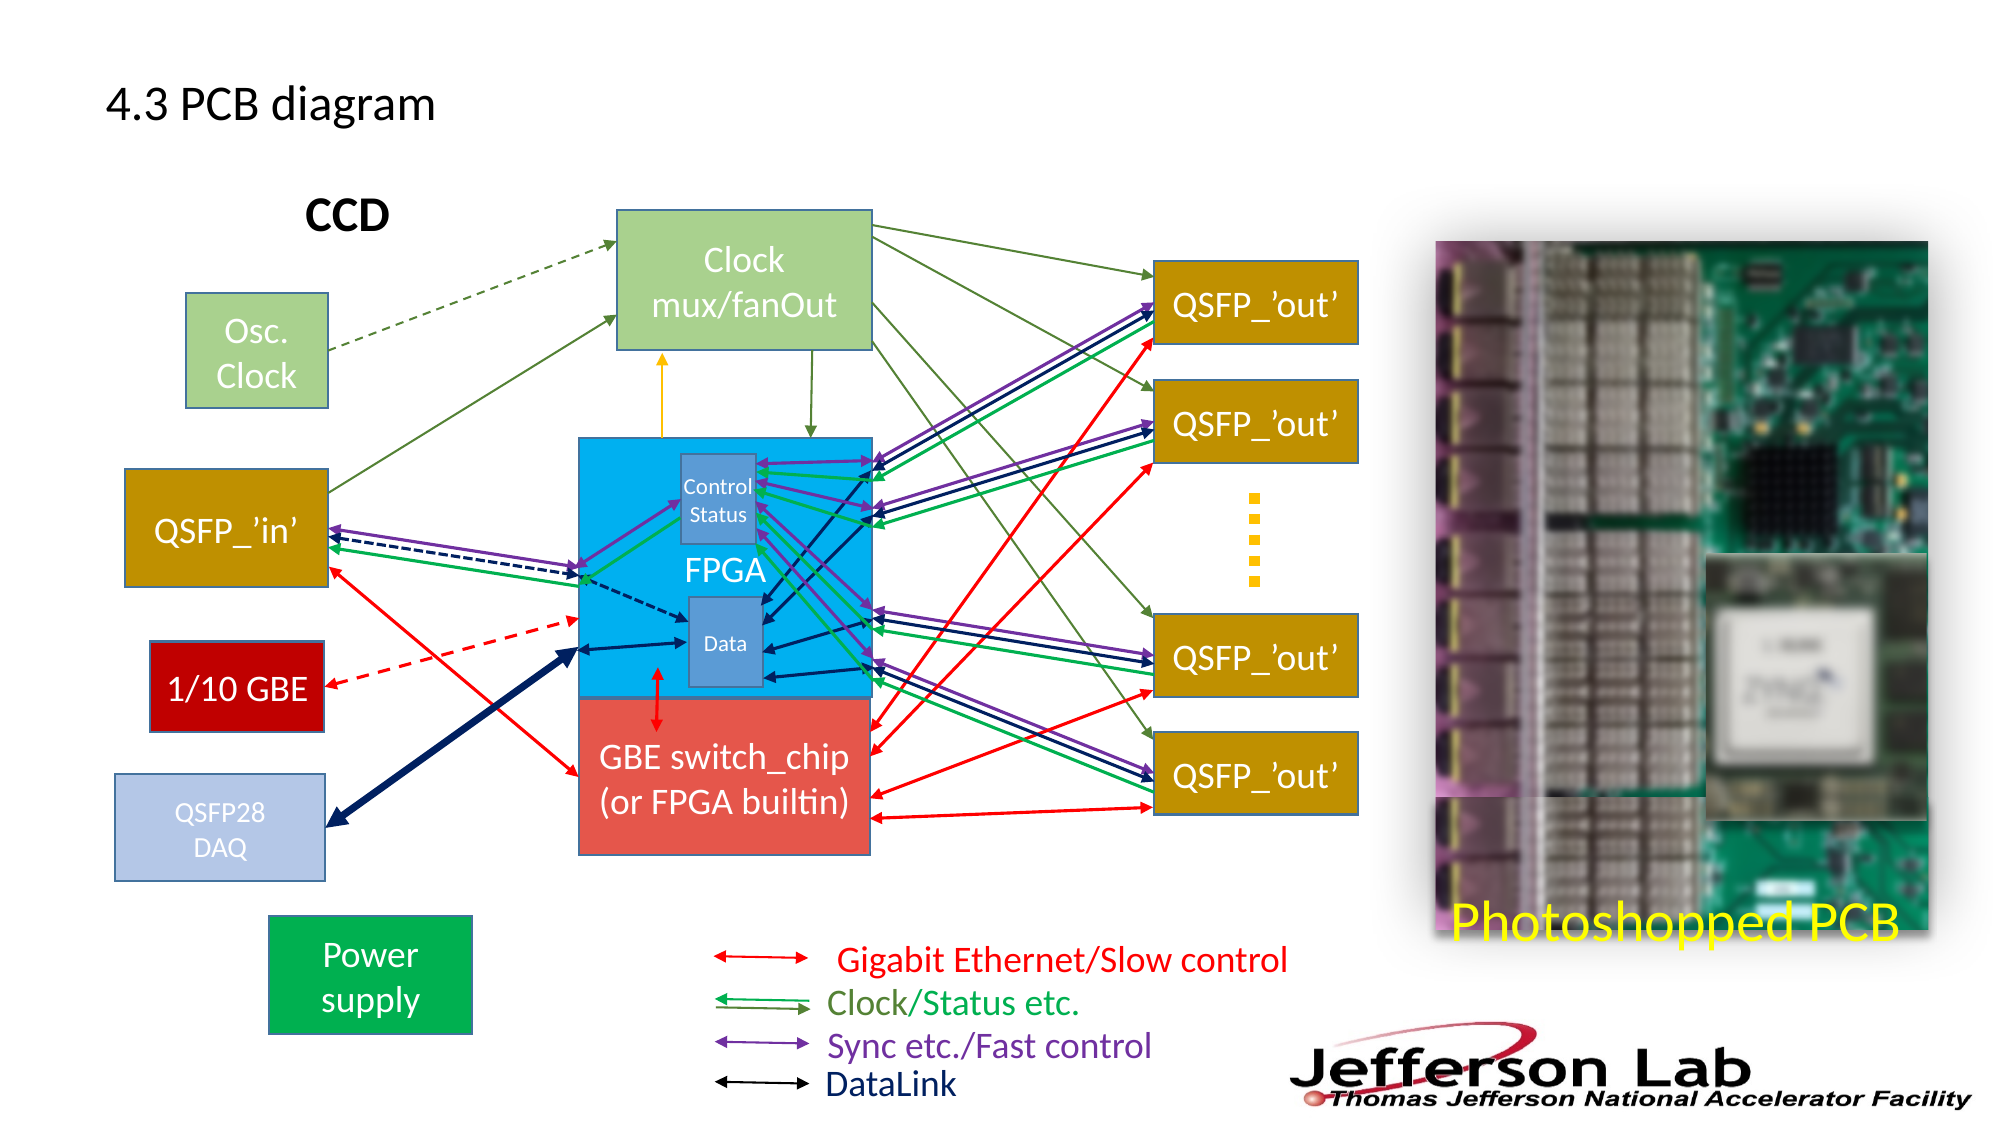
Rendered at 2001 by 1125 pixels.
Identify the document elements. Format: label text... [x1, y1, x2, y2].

text_box Clock mux/fanOut [616, 209, 873, 351]
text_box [869, 757, 1154, 799]
text_box QSFP_’out’ [1155, 379, 1359, 464]
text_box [755, 543, 874, 682]
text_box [755, 512, 873, 543]
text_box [755, 460, 874, 464]
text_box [754, 480, 874, 509]
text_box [577, 575, 689, 622]
text_box Sync etc./Fast control [812, 1013, 1168, 1073]
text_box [325, 646, 579, 828]
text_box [328, 587, 579, 646]
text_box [871, 224, 1155, 236]
text_box GBE switch_chip (or FPGA builtin) [578, 698, 871, 856]
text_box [327, 314, 617, 494]
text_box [871, 302, 1155, 310]
text_box QSFP_’in’ [124, 468, 329, 588]
picture [1435, 241, 1929, 930]
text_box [871, 440, 1155, 528]
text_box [327, 547, 578, 587]
text_box FPGA [578, 437, 870, 499]
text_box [871, 321, 1155, 440]
picture [1261, 1008, 2000, 1125]
text_box Data [688, 596, 764, 688]
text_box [328, 536, 574, 547]
text_box FPGA [579, 622, 869, 698]
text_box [869, 807, 1153, 819]
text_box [755, 501, 873, 512]
text_box QSFP_’out’ [1155, 613, 1359, 698]
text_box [328, 528, 574, 536]
text_box QSFP_’out’ [1155, 260, 1359, 345]
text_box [324, 618, 328, 687]
text_box Osc. Clock [185, 292, 328, 409]
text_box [578, 517, 681, 585]
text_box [756, 528, 874, 543]
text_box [874, 628, 1155, 675]
text_box Control Status [680, 453, 757, 545]
text_box 4.3 PCB diagram [90, 62, 452, 138]
text_box CCD [290, 144, 411, 249]
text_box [574, 499, 682, 569]
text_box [328, 241, 617, 351]
text_box Gigabit Ethernet/Slow control [822, 927, 1304, 988]
text_box Photoshopped PCB [1435, 840, 1934, 961]
text_box 1/10 GBE [149, 640, 325, 733]
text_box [756, 471, 873, 480]
text_box FPGA [681, 545, 755, 596]
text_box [871, 678, 1155, 793]
text_box QSFP_’out’ [1153, 731, 1359, 816]
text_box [874, 528, 1154, 618]
text_box Power supply [268, 915, 473, 1035]
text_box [871, 236, 1155, 302]
text_box QSFP28 DAQ [114, 773, 326, 882]
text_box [874, 618, 1155, 628]
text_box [576, 642, 687, 651]
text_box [753, 489, 872, 527]
text_box DataLink [810, 1051, 972, 1112]
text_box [871, 310, 1155, 321]
text_box Clock/Status etc. [812, 970, 1096, 1013]
